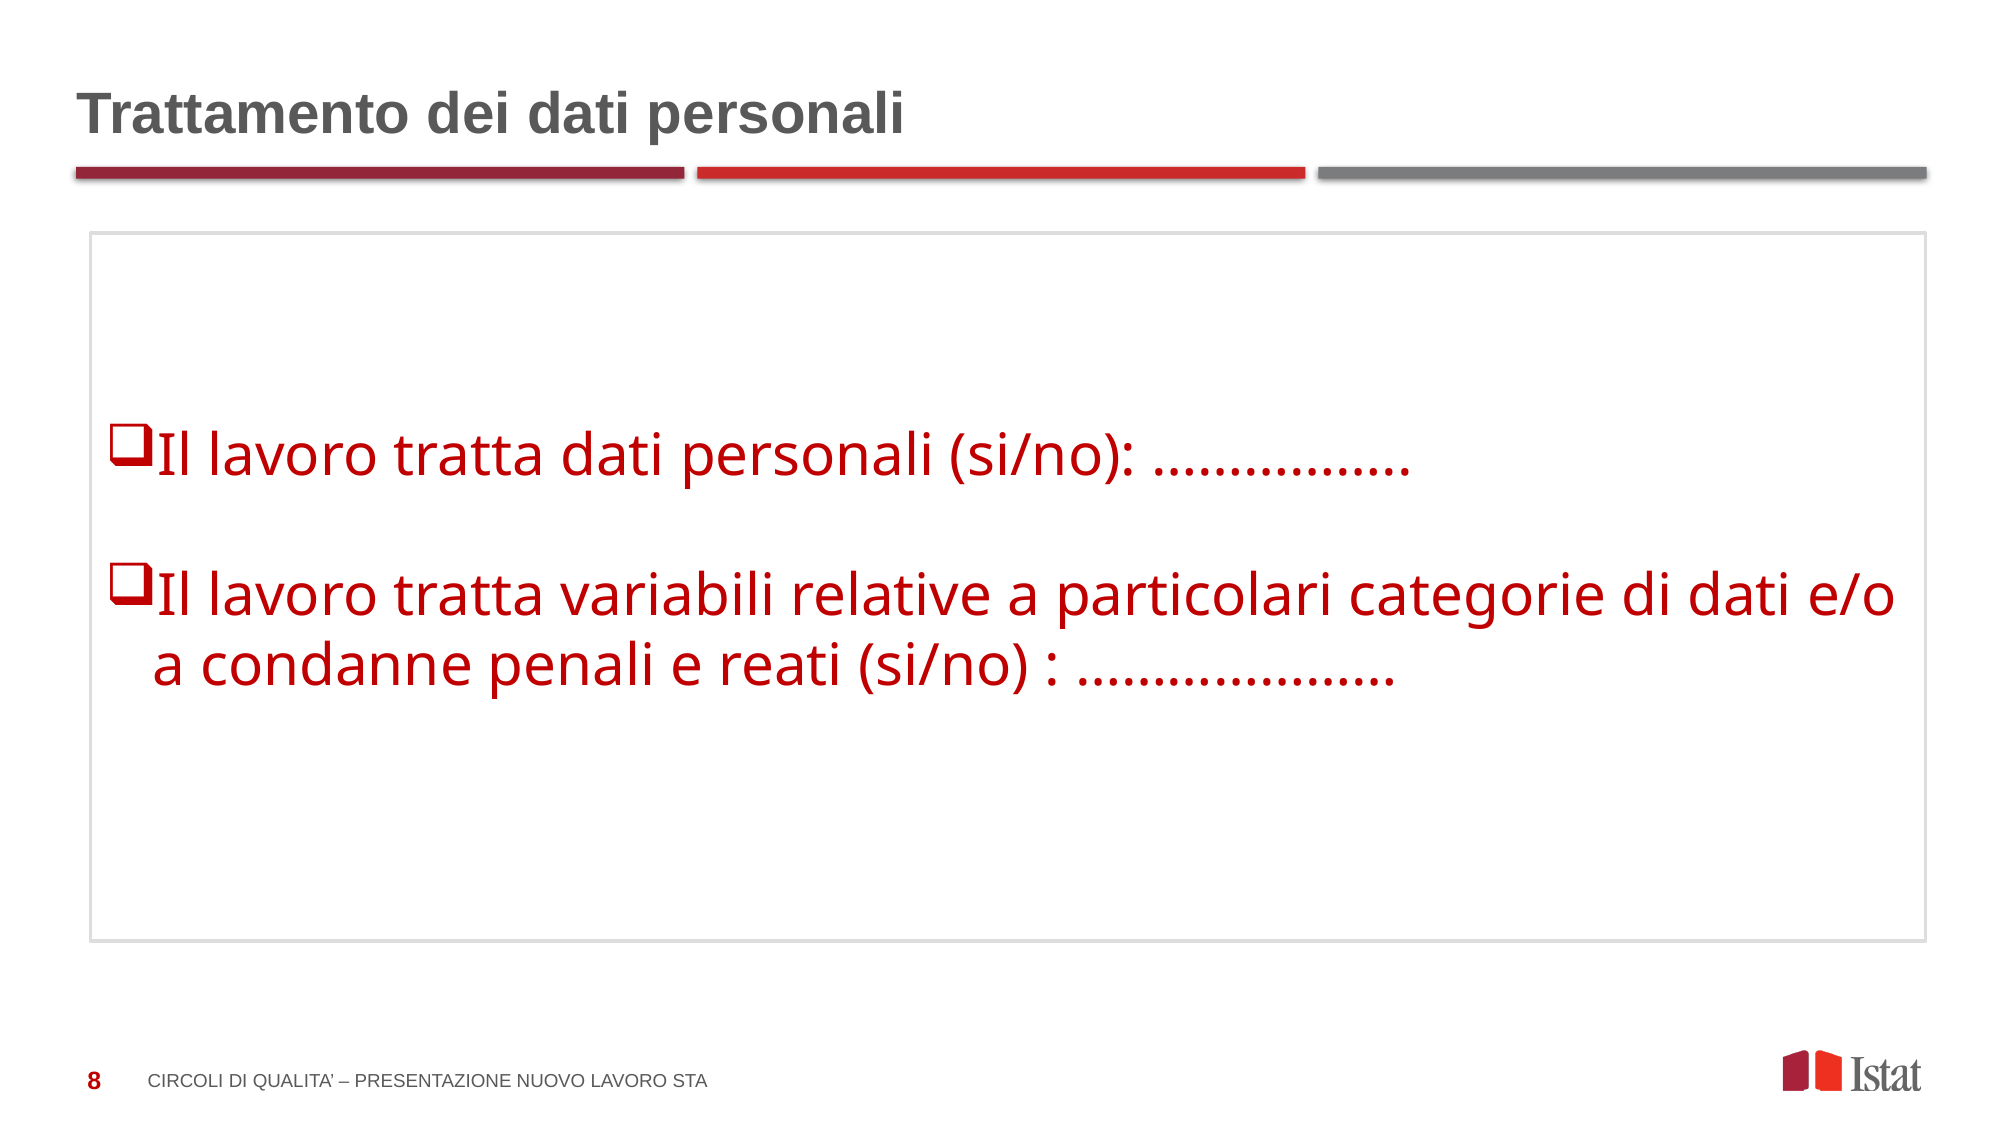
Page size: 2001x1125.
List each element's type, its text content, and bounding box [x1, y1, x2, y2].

slide_number 8 [53, 1049, 136, 1110]
footer Circoli di qualita’ – presentazione nuovo Lavoro STA [147, 1048, 1730, 1092]
title Trattamento dei dati personali [76, 82, 1926, 146]
text_box Il lavoro tratta dati personali (si/no): …………….. Il lavoro tratta variabili relative a particolari categorie di dati e/o a condanne penali e reati (si/no) : ………………… [89, 231, 1927, 943]
